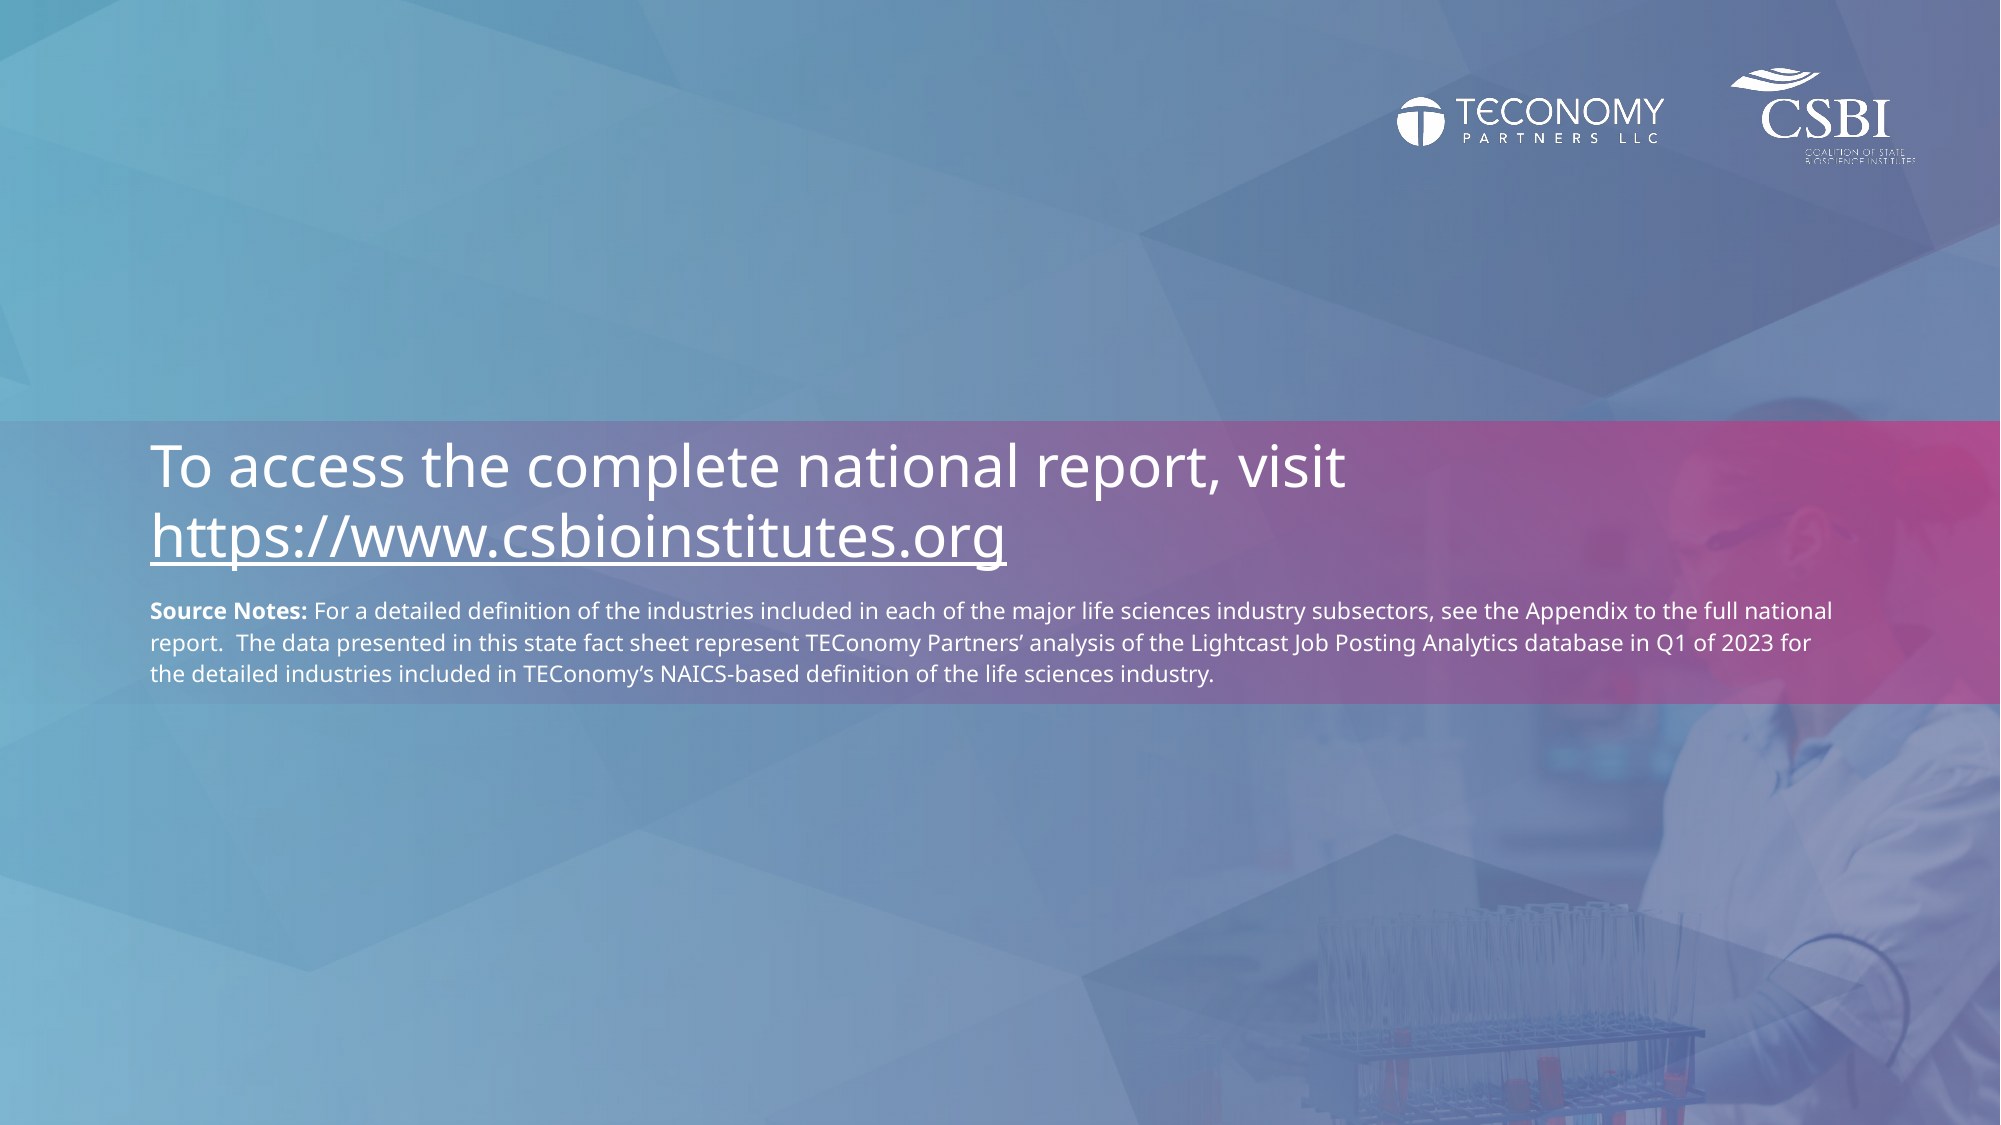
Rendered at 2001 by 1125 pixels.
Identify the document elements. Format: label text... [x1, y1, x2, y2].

picture [0, 704, 2000, 1125]
picture [0, 0, 2000, 421]
subtitle To access the complete national report, visit https://www.csbioinstitutes.org Source Notes: For a detailed definition of the industries included in each of the major life sciences industry subsectors, see the Appendix to the full national report. The data presented in this state fact sheet represent TEConomy Partners’ analysis of the Lightcast Job Posting Analytics database in Q1 of 2023 for the detailed industries included in TEConomy’s NAICS-based definition of the life sciences industry. [0, 421, 2000, 704]
